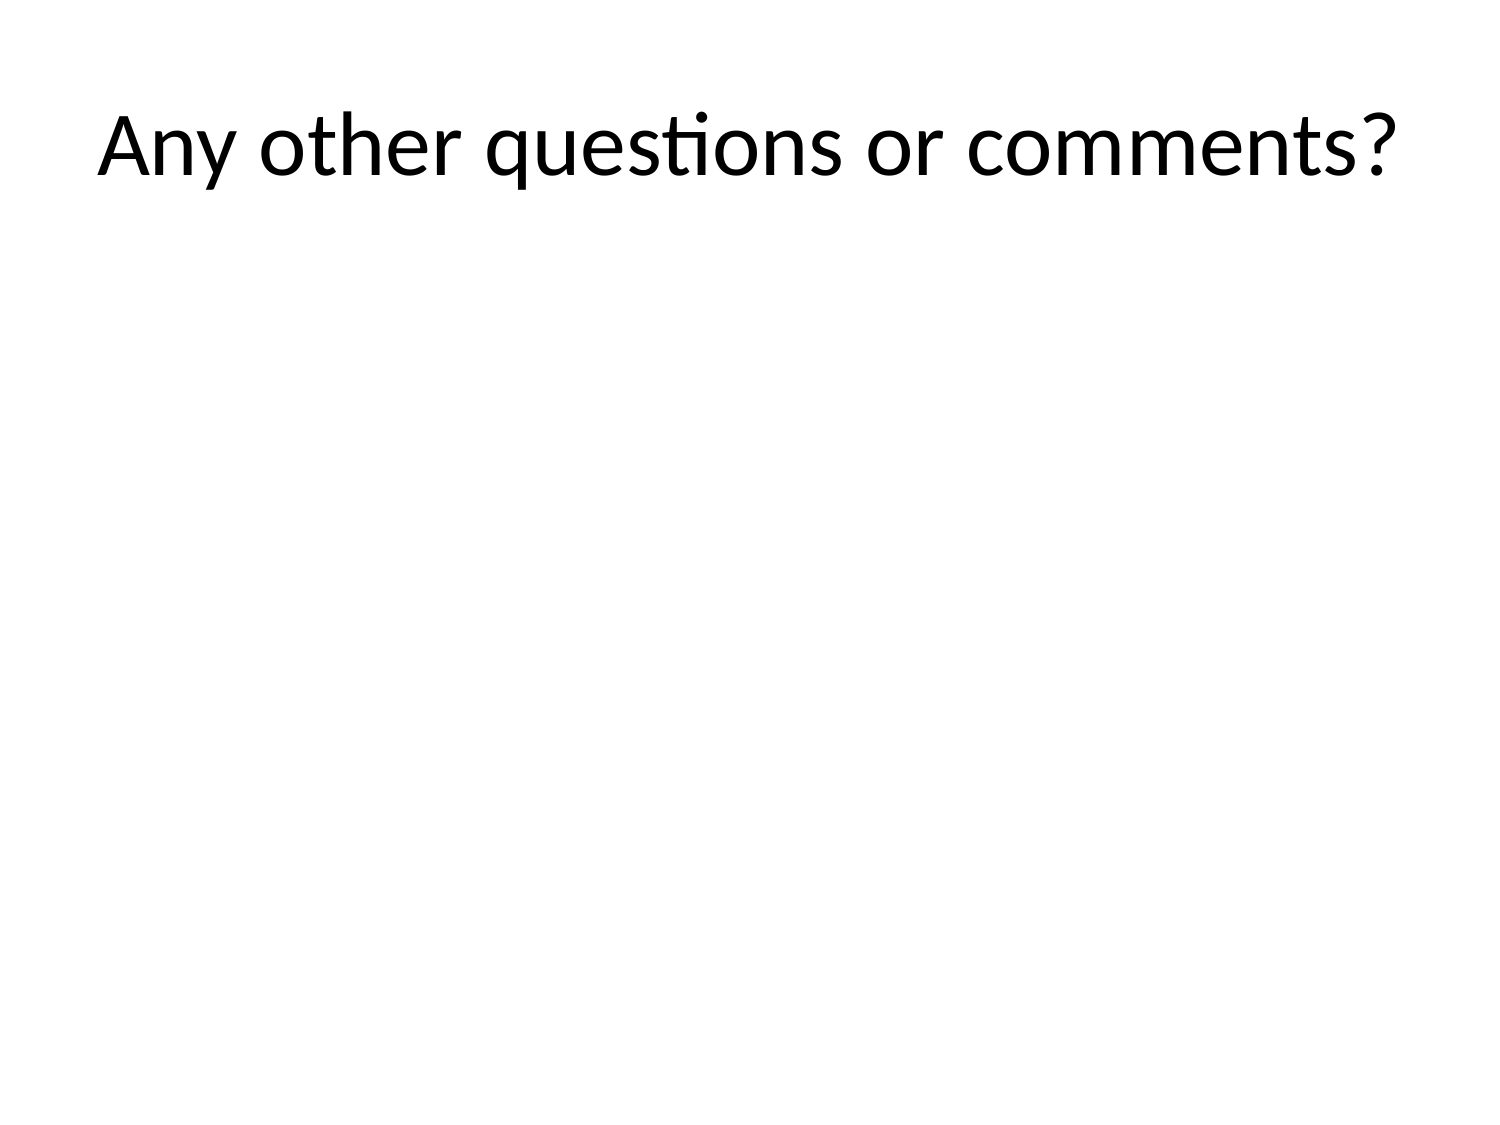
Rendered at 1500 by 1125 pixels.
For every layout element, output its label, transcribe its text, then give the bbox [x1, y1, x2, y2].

title Any other questions or comments? [75, 45, 1425, 233]
